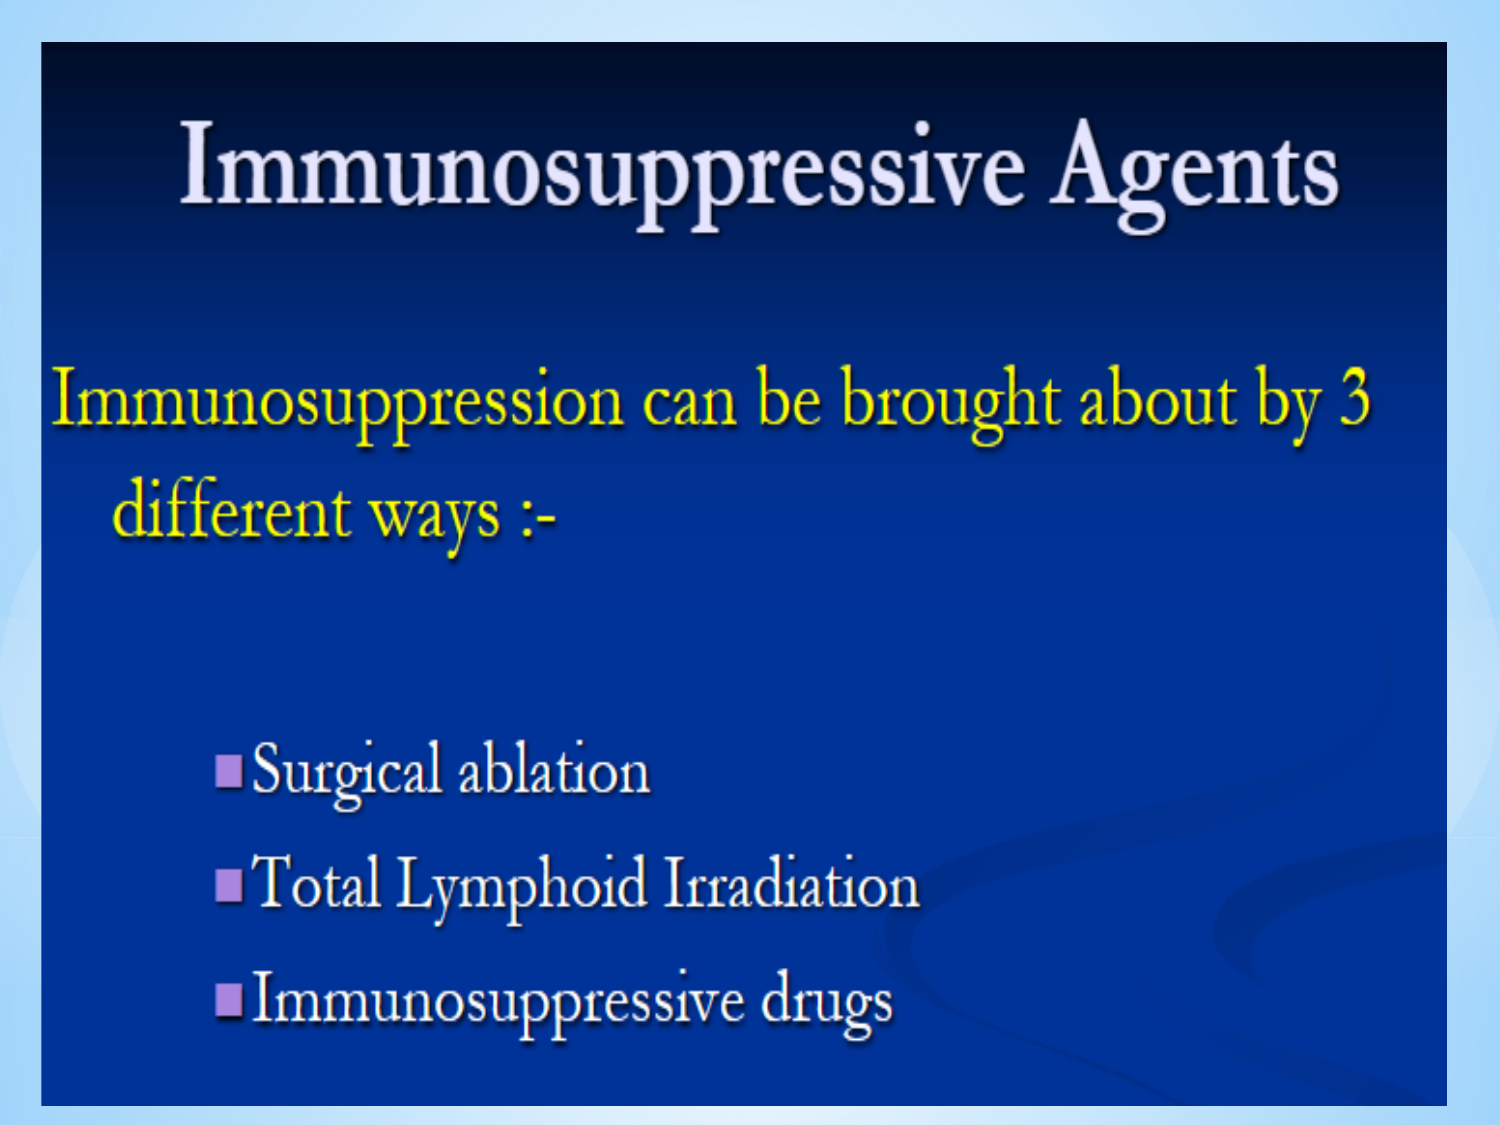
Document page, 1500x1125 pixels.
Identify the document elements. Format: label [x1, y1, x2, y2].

picture [41, 42, 1448, 1107]
